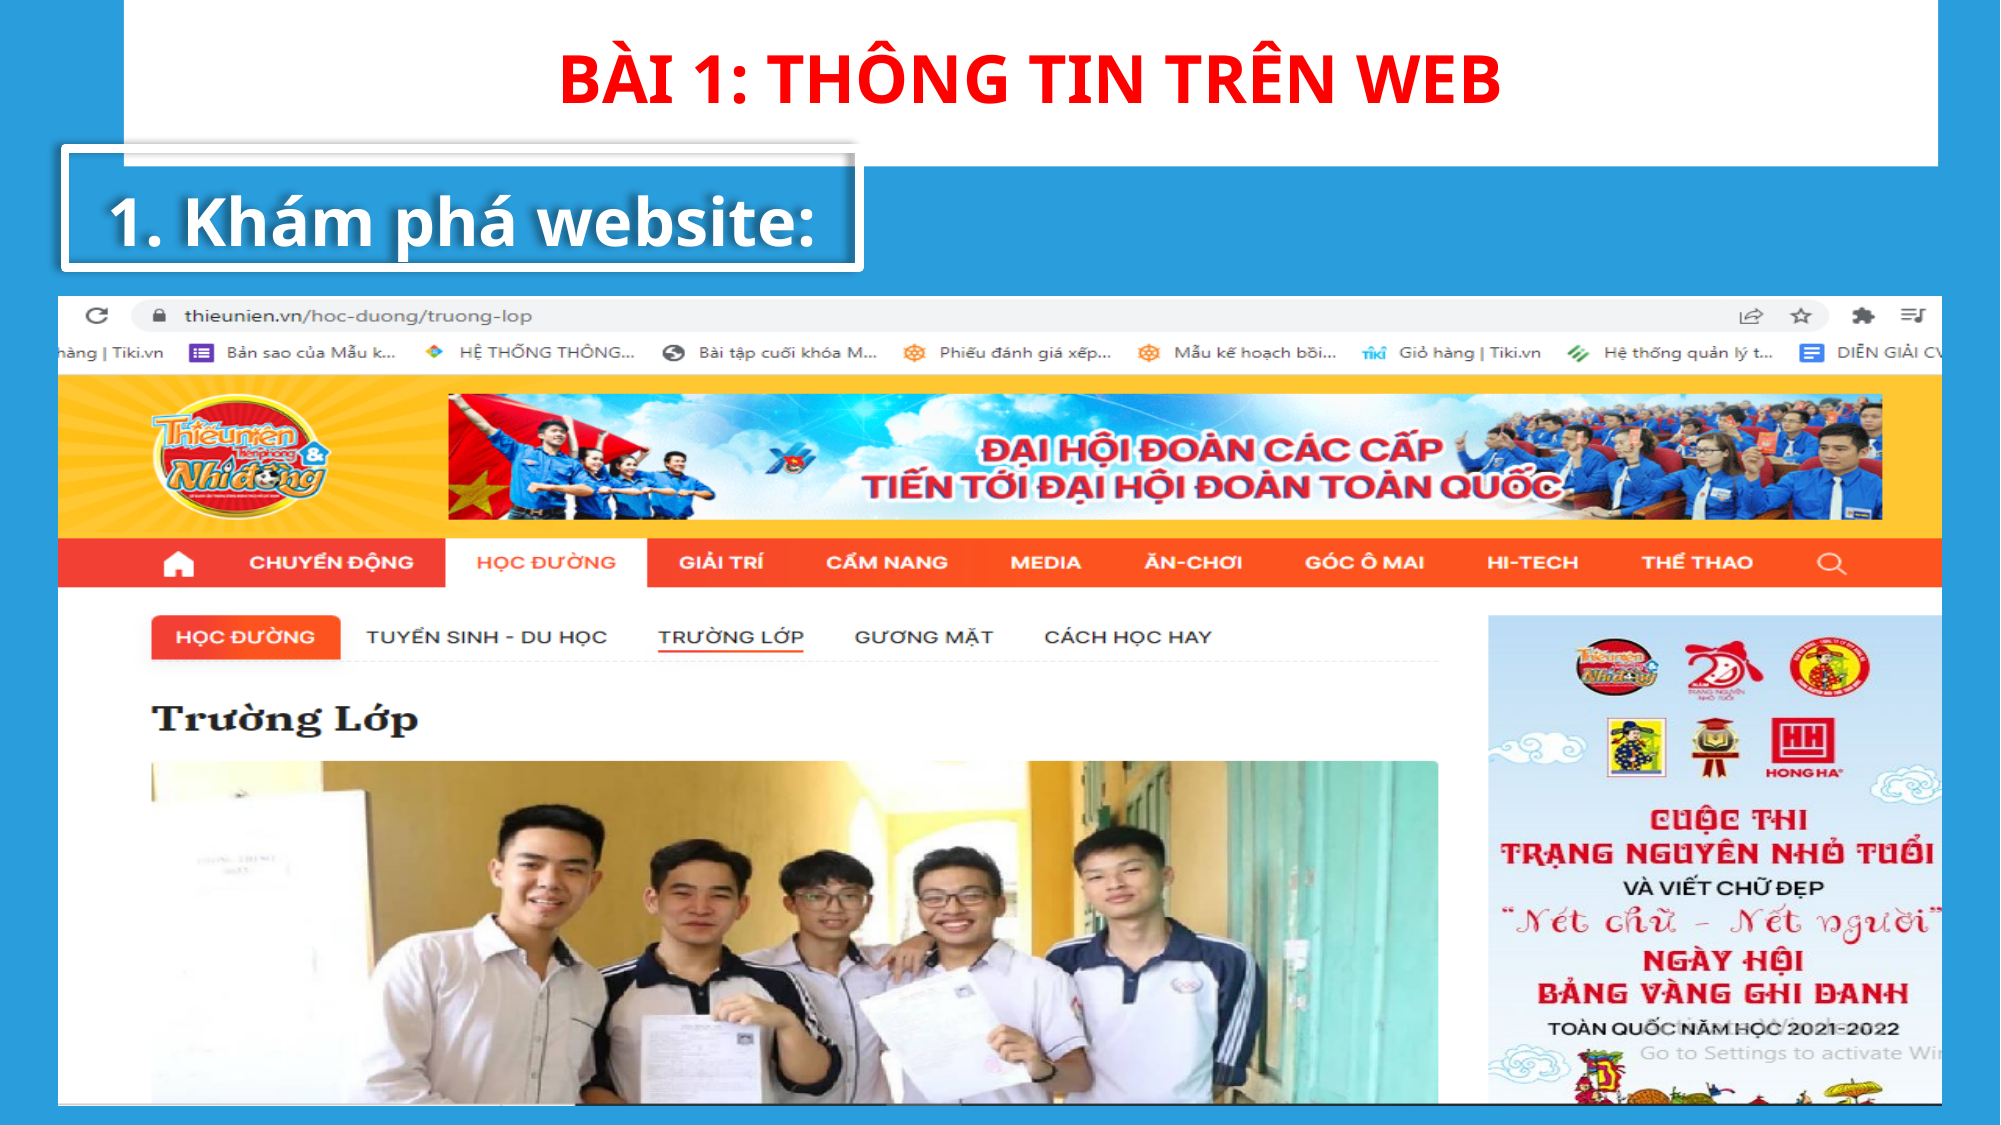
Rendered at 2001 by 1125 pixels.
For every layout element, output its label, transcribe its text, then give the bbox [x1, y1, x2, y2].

text_box 1. Khám phá website: [64, 148, 860, 268]
title BÀI 1: THÔNG TIN TRÊN WEB [123, 0, 1939, 167]
picture [58, 296, 1942, 1106]
